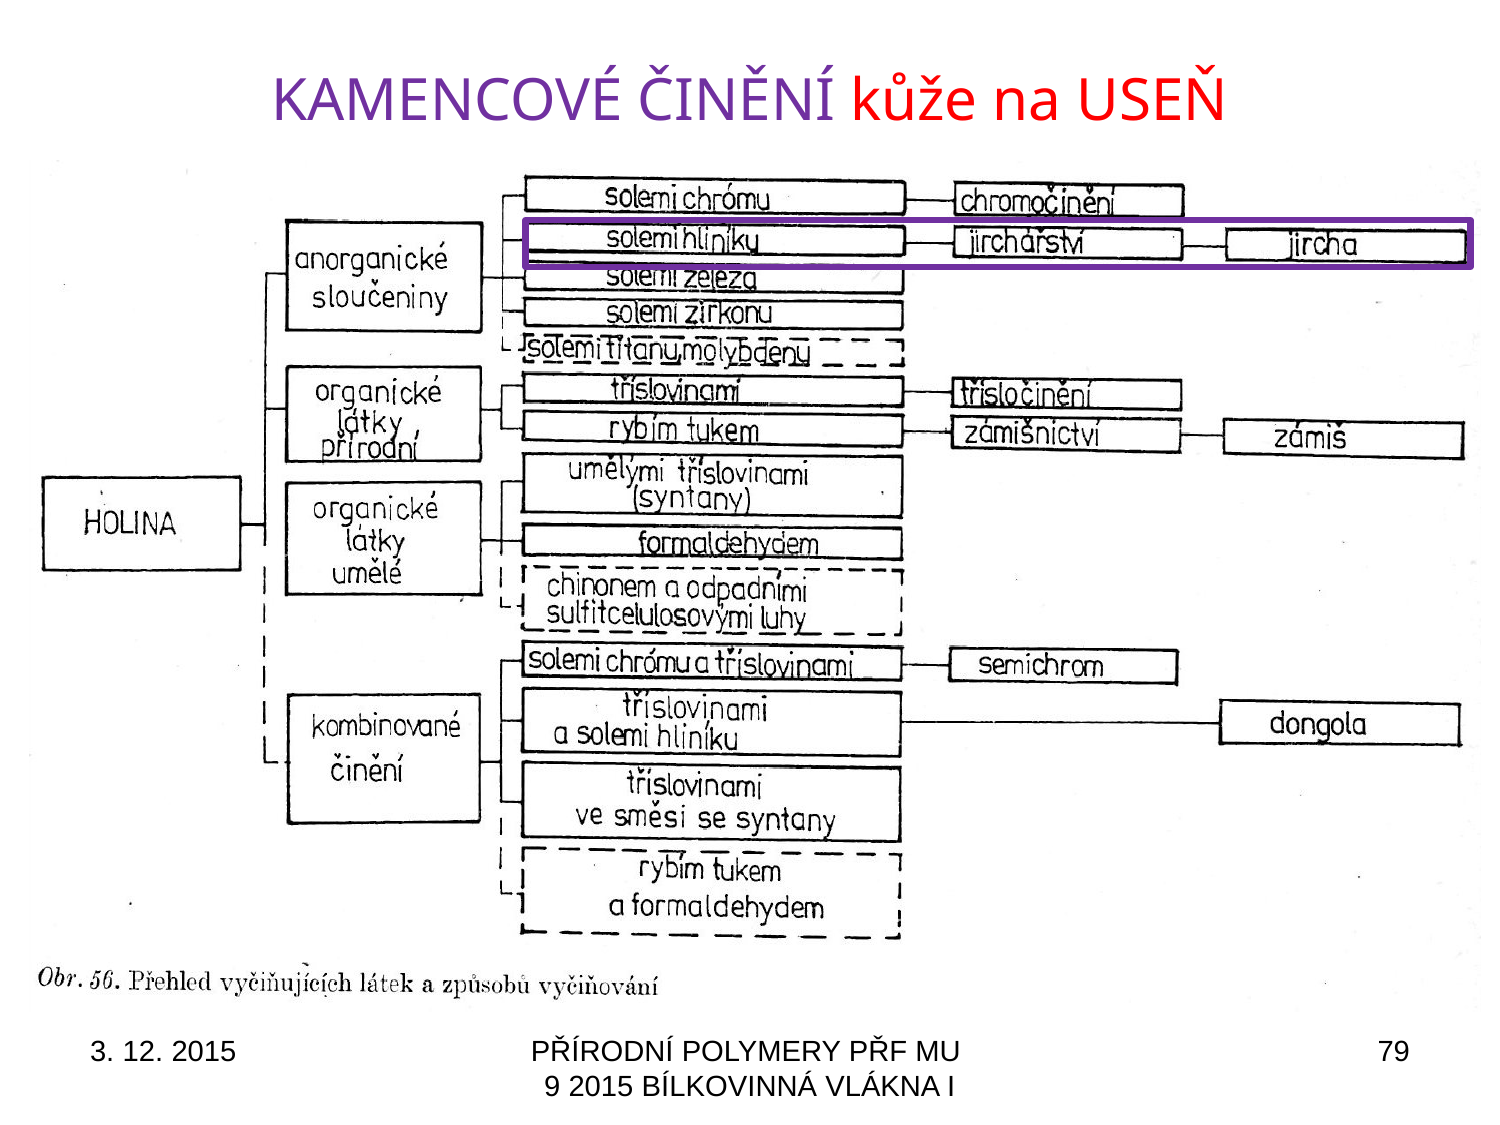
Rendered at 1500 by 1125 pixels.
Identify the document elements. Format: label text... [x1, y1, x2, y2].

slide_number 79 [1074, 1024, 1426, 1103]
footer PŘÍRODNÍ POLYMERY PŘF MU 9 2015 BÍLKOVINNÁ VLÁKNA I [512, 1024, 988, 1103]
text_box Detail Technická želatina [0, 0, 1500, 216]
slide_number 3. 12. 2015 [74, 1024, 426, 1103]
picture [29, 160, 1482, 1012]
